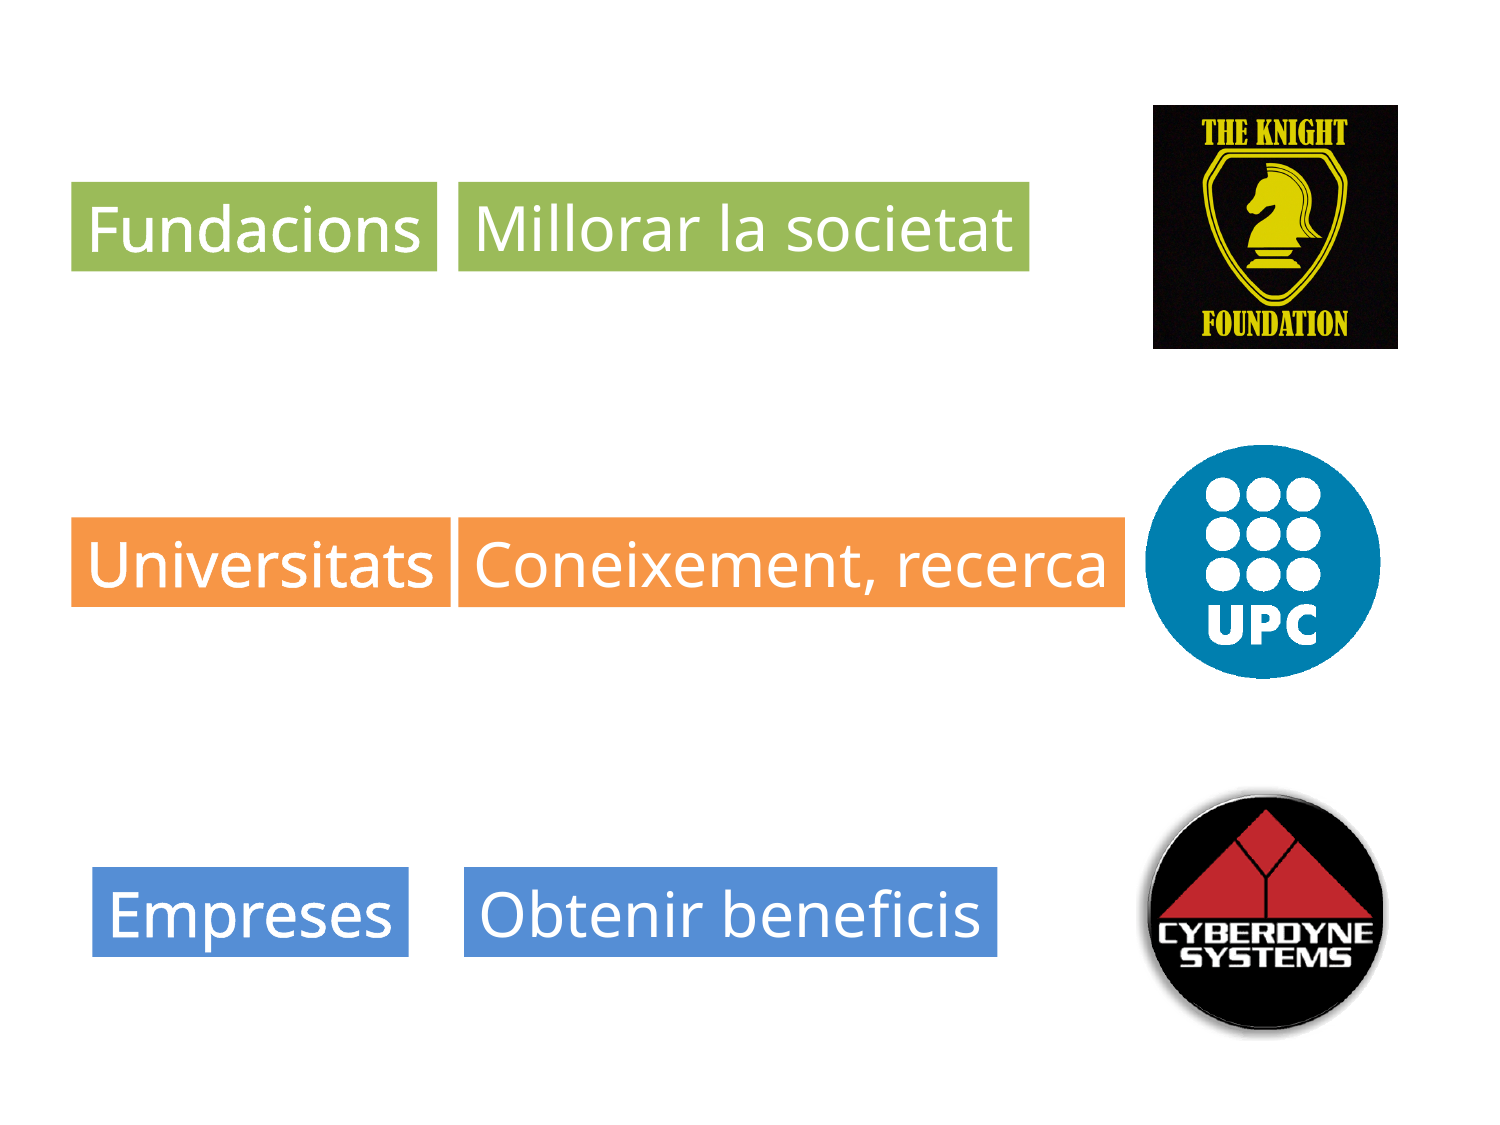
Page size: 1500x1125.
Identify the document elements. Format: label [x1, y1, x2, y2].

text_box [108, 778, 1398, 1041]
text_box [86, 436, 1398, 689]
text_box [82, 105, 1398, 350]
